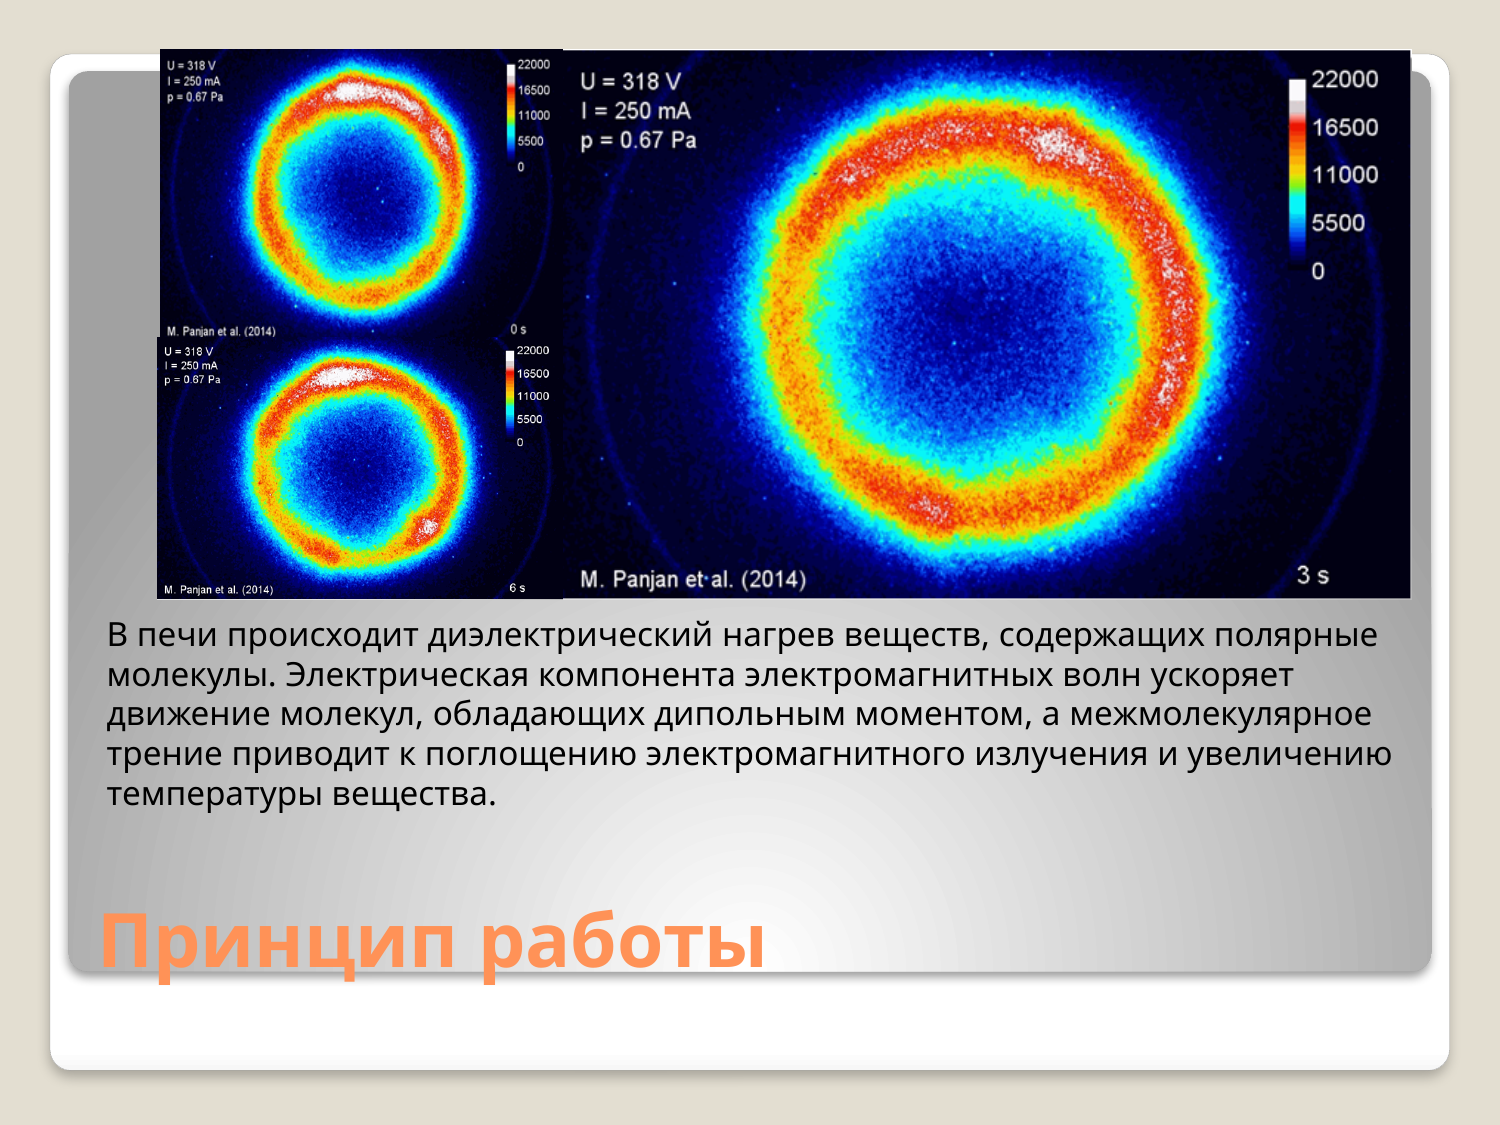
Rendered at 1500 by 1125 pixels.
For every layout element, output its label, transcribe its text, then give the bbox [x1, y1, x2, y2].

title Принцип работы [82, 817, 1425, 990]
list В печи происходит диэлектрический нагрев веществ, содержащих полярные молекулы. Электрическая компонента электромагнитных волн ускоряет движение молекул, обладающих дипольным моментом, а межмолекулярное трение приводит к поглощению электромагнитного излучения и увеличению температуры вещества. [76, 597, 1420, 881]
picture [157, 49, 1412, 600]
